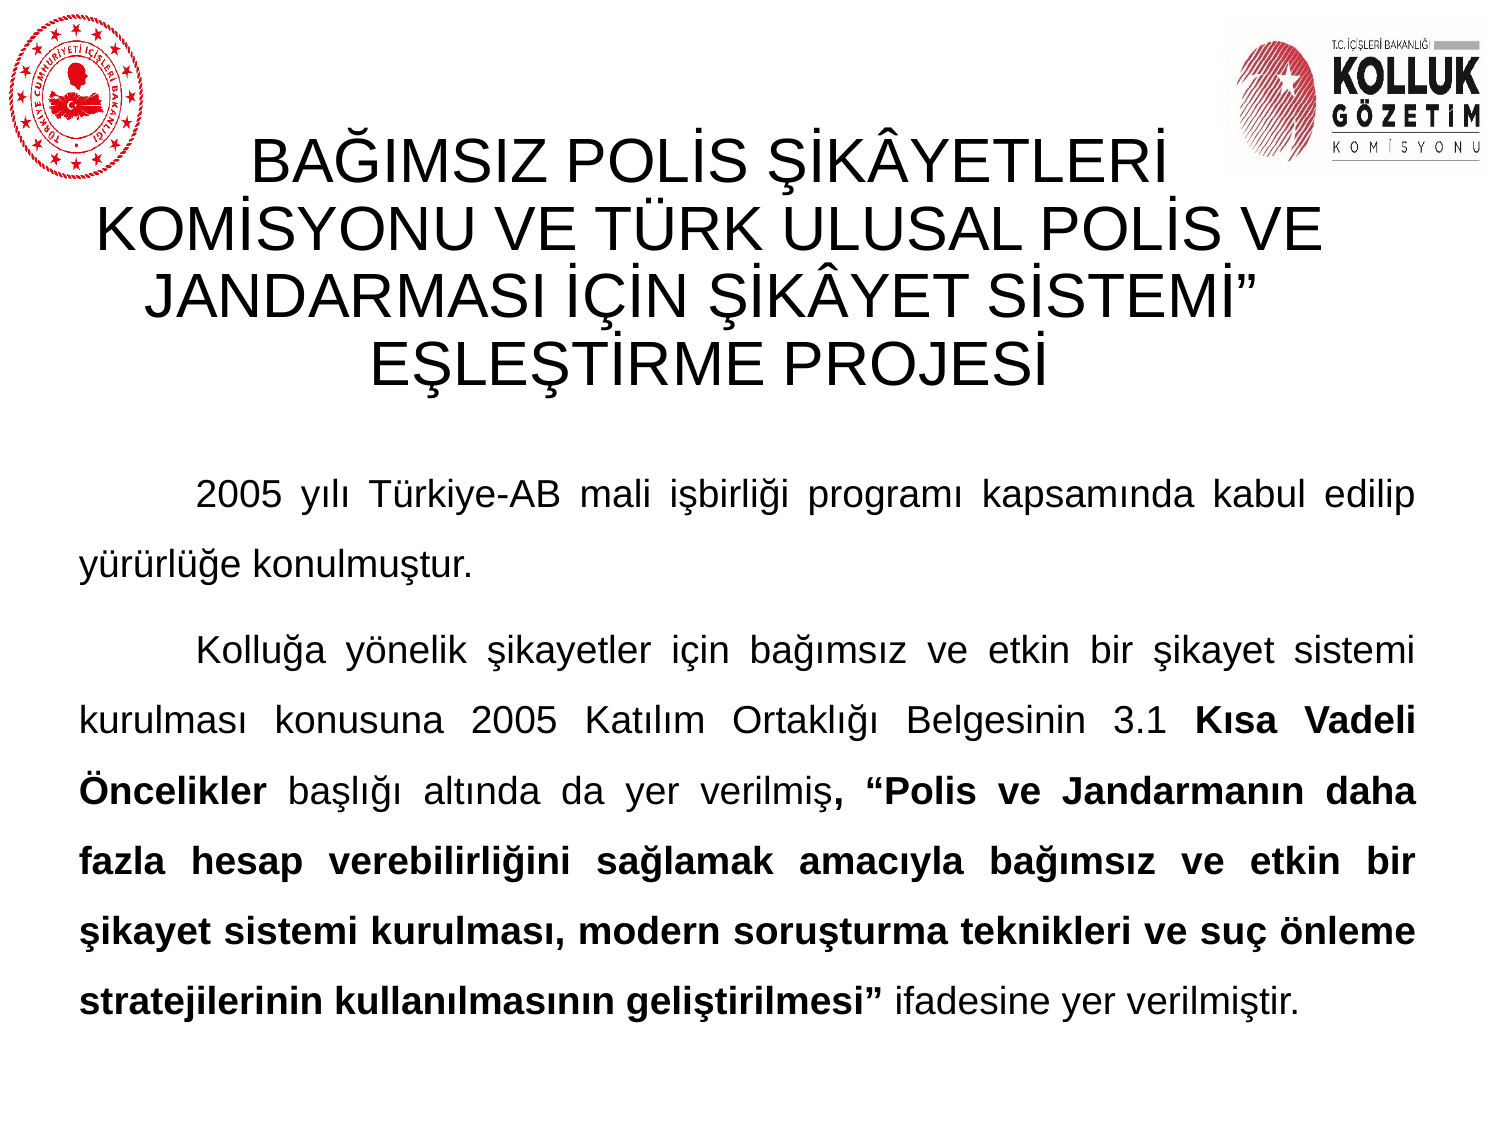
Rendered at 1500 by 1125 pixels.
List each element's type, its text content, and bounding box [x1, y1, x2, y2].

list 2005 yılı Türkiye-AB mali işbirliği programı kapsamında kabul edilip yürürlüğe konulmuştur. Kolluğa yönelik şikayetler için bağımsız ve etkin bir şikayet sistemi kurulması konusuna 2005 Katılım Ortaklığı Belgesinin 3.1 Kısa Vadeli Öncelikler başlığı altında da yer verilmiş, “Polis ve Jandarmanın daha fazla hesap verebilirliğini sağlamak amacıyla bağımsız ve etkin bir şikayet sistemi kurulması, modern soruşturma teknikleri ve suç önleme stratejilerinin kullanılmasının geliştirilmesi” ifadesine yer verilmiştir. [63, 379, 1432, 1060]
picture [1225, 17, 1490, 175]
picture [9, 14, 143, 179]
title BAĞIMSIZ POLİS ŞİKÂYETLERİ KOMİSYONU VE TÜRK ULUSAL POLİS VE JANDARMASI İÇİN ŞİKÂYET SİSTEMİ” EŞLEŞTİRME PROJESİ [63, 121, 1358, 379]
